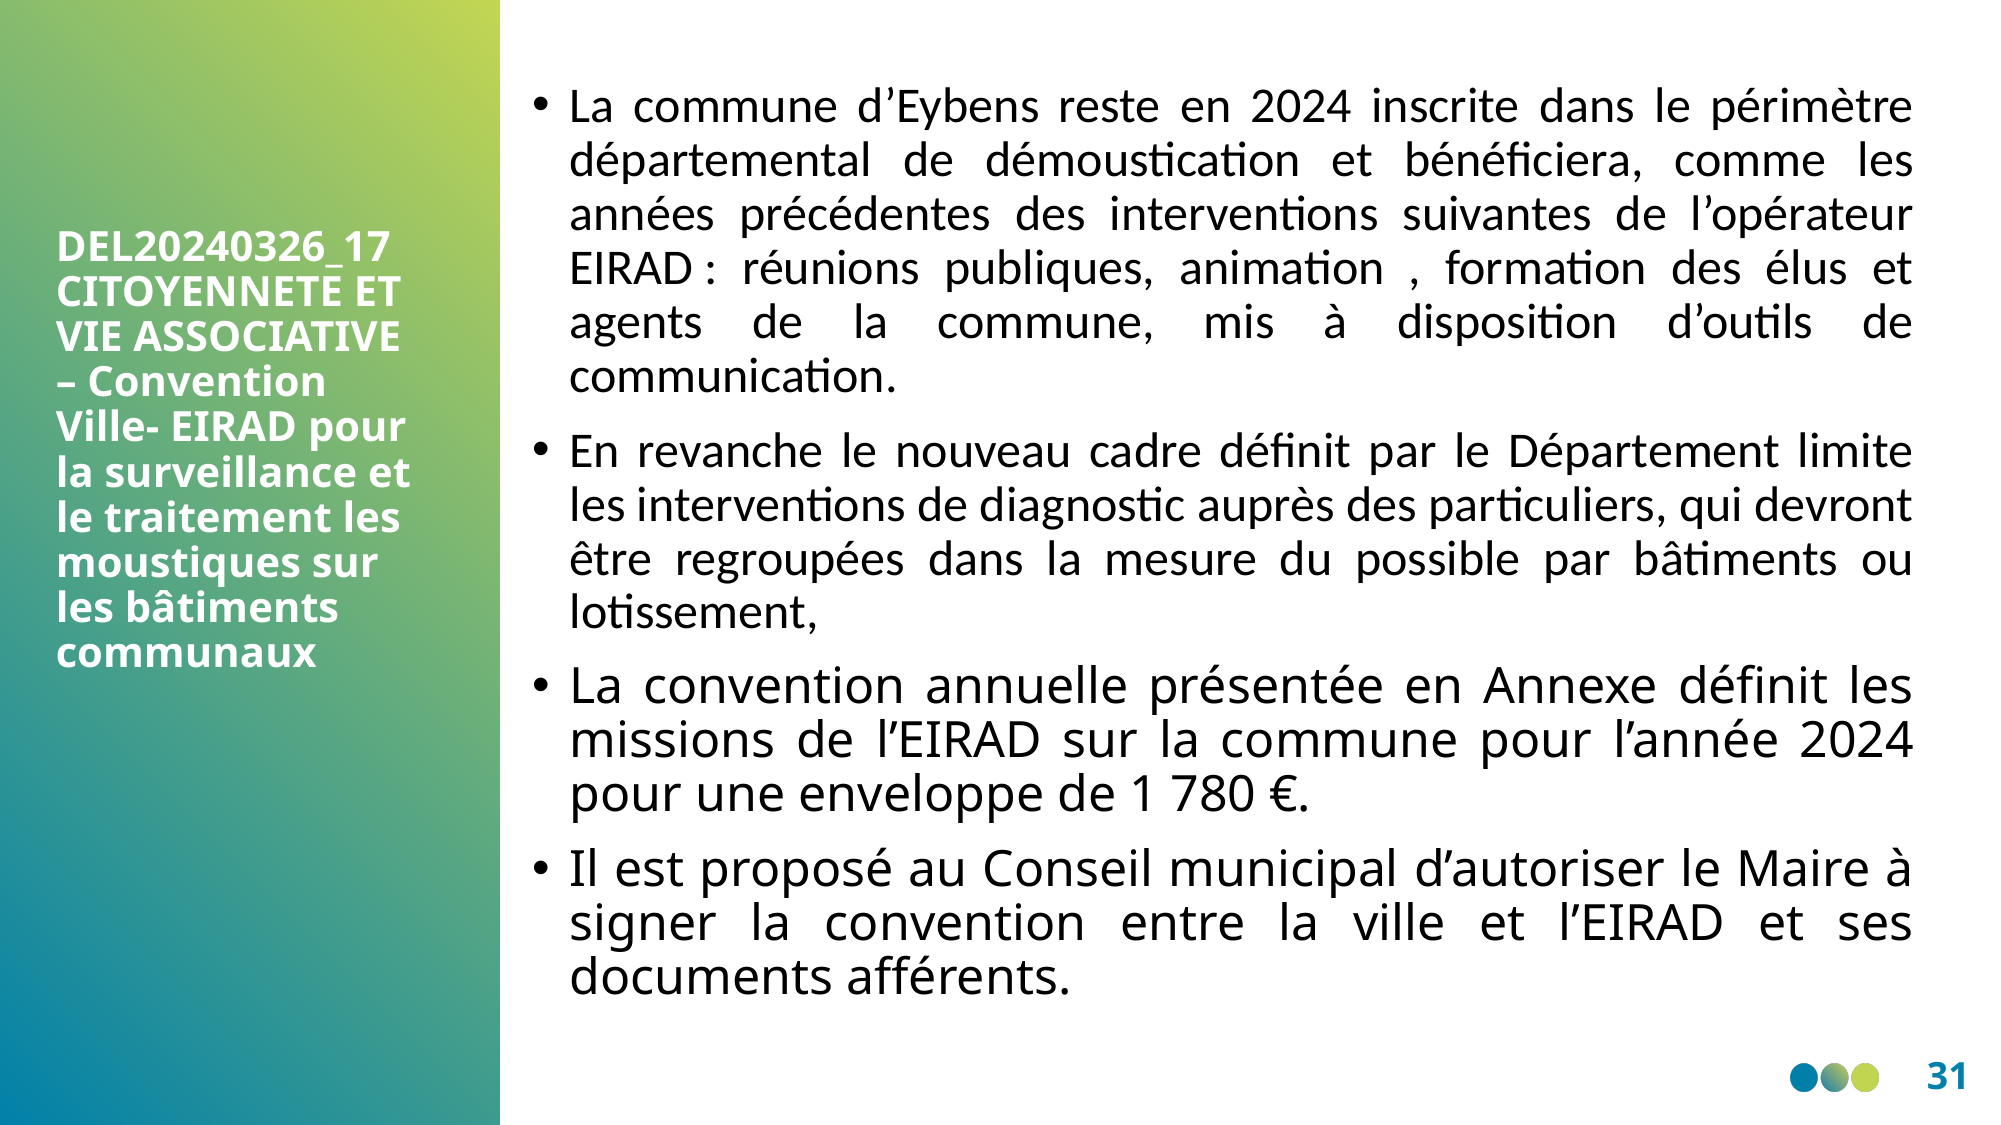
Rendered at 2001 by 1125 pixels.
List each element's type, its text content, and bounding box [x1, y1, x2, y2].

picture [1790, 1084, 1798, 1092]
picture [1810, 1063, 1879, 1092]
list DEL20240326_17 CITOYENNETE ET VIE ASSOCIATIVE – Convention Ville- EIRAD pour la surveillance et le traitement les moustiques sur les bâtiments communaux [40, 218, 431, 929]
picture [1790, 1063, 1798, 1072]
list La commune d’Eybens reste en 2024 inscrite dans le périmètre départemental de démoustication et bénéficiera, comme les années précédentes des interventions suivantes de l’opérateur EIRAD : réunions publiques, animation , formation des élus et agents de la commune, mis à disposition d’outils de communication. En revanche le nouveau cadre définit par le Département limite les interventions de diagnostic auprès des particuliers, qui devront être regroupées dans la mesure du possible par bâtiments ou lotissement, La convention annuelle présentée en Annexe définit les missions de l’EIRAD sur la commune pour l’année 2024 pour une enveloppe de 1 780 €. Il est proposé au Conseil municipal d’autoriser le Maire à signer la convention entre la ville et l’EIRAD et ses documents afférents. [517, 0, 1930, 1047]
